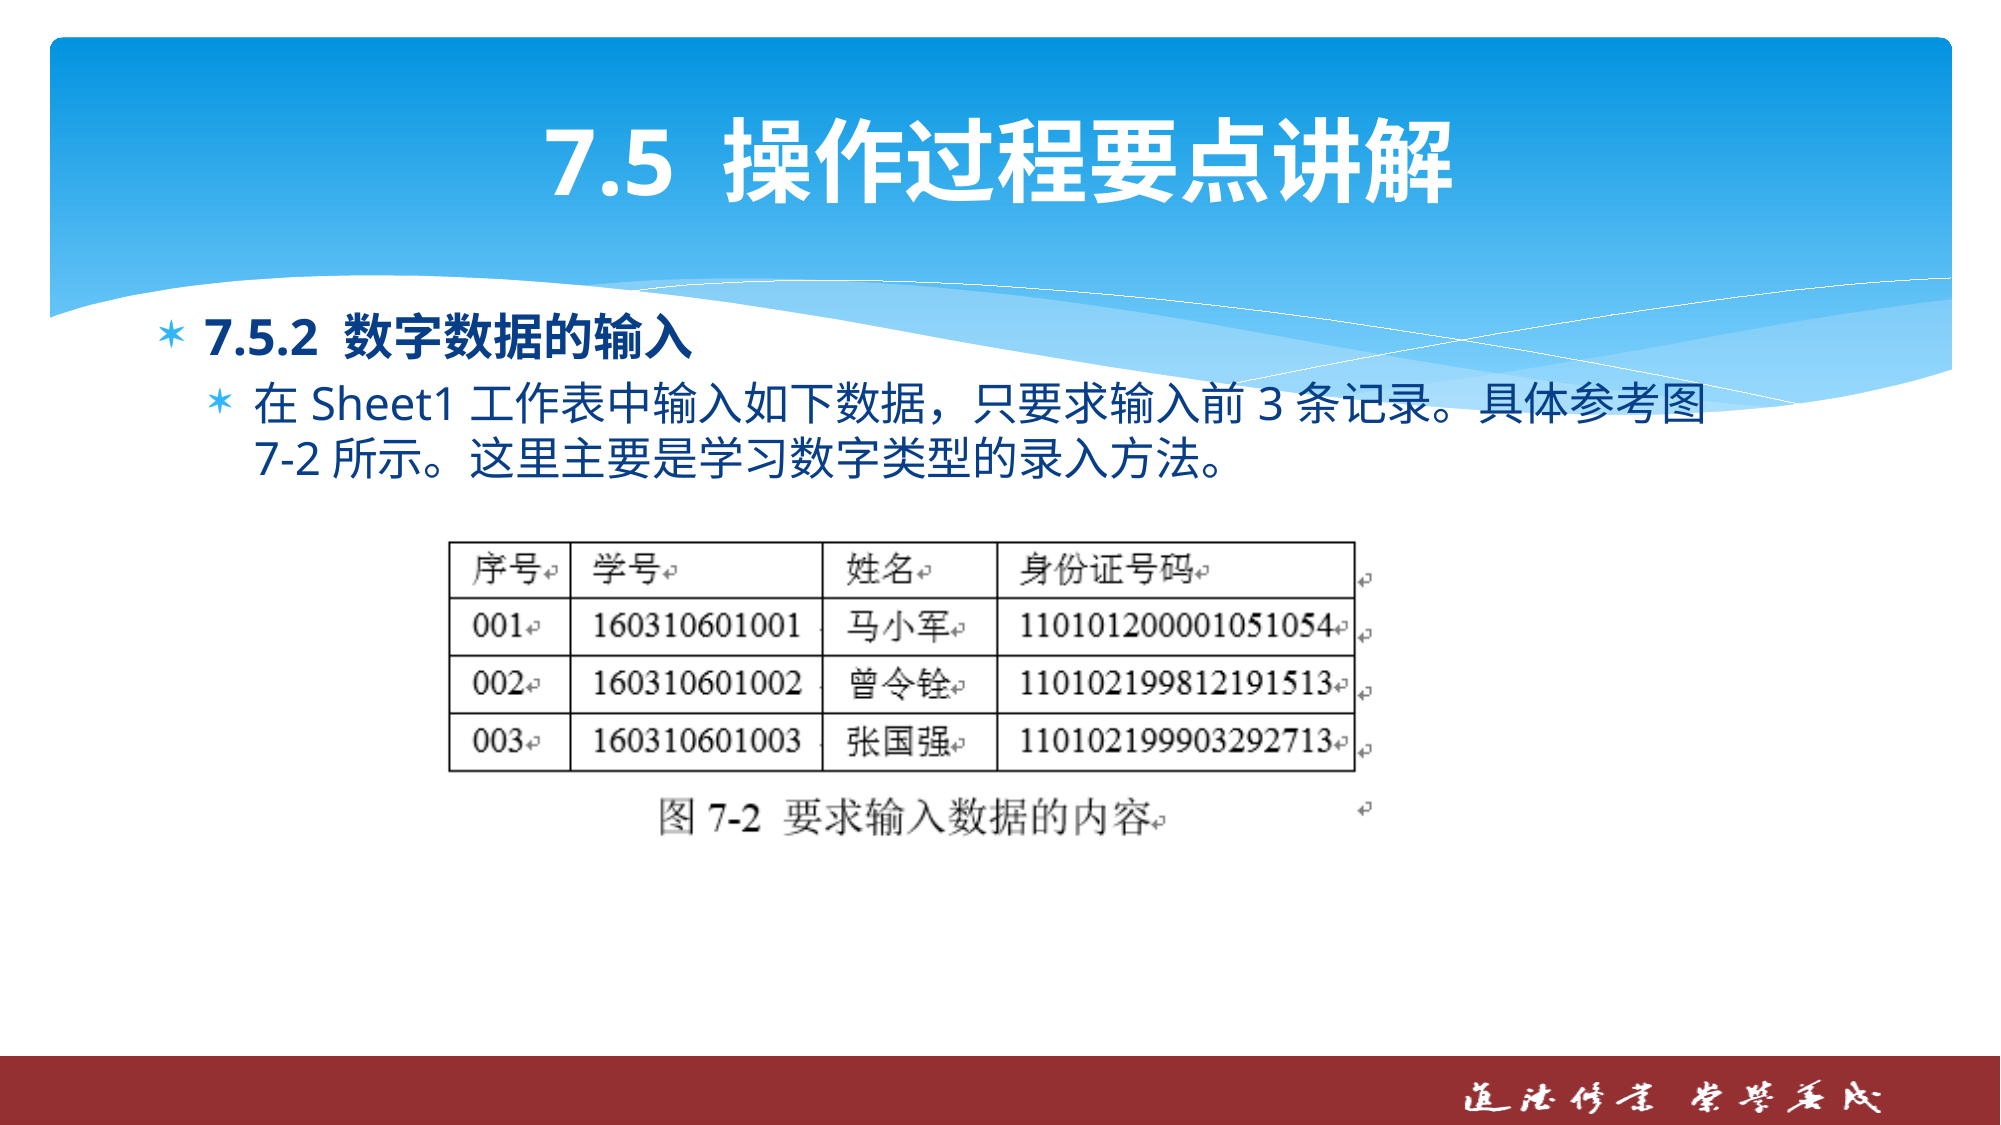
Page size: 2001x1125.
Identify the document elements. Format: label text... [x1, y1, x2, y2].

picture [1456, 1076, 1890, 1118]
picture [437, 532, 1376, 849]
list 7.5.2 数字数据的输入 在Sheet1工作表中输入如下数据，只要求输入前3条记录。具体参考图7-2所示。这里主要是学习数字类型的录入方法。 [144, 298, 1765, 865]
title 7.5 操作过程要点讲解 [99, 55, 1900, 261]
